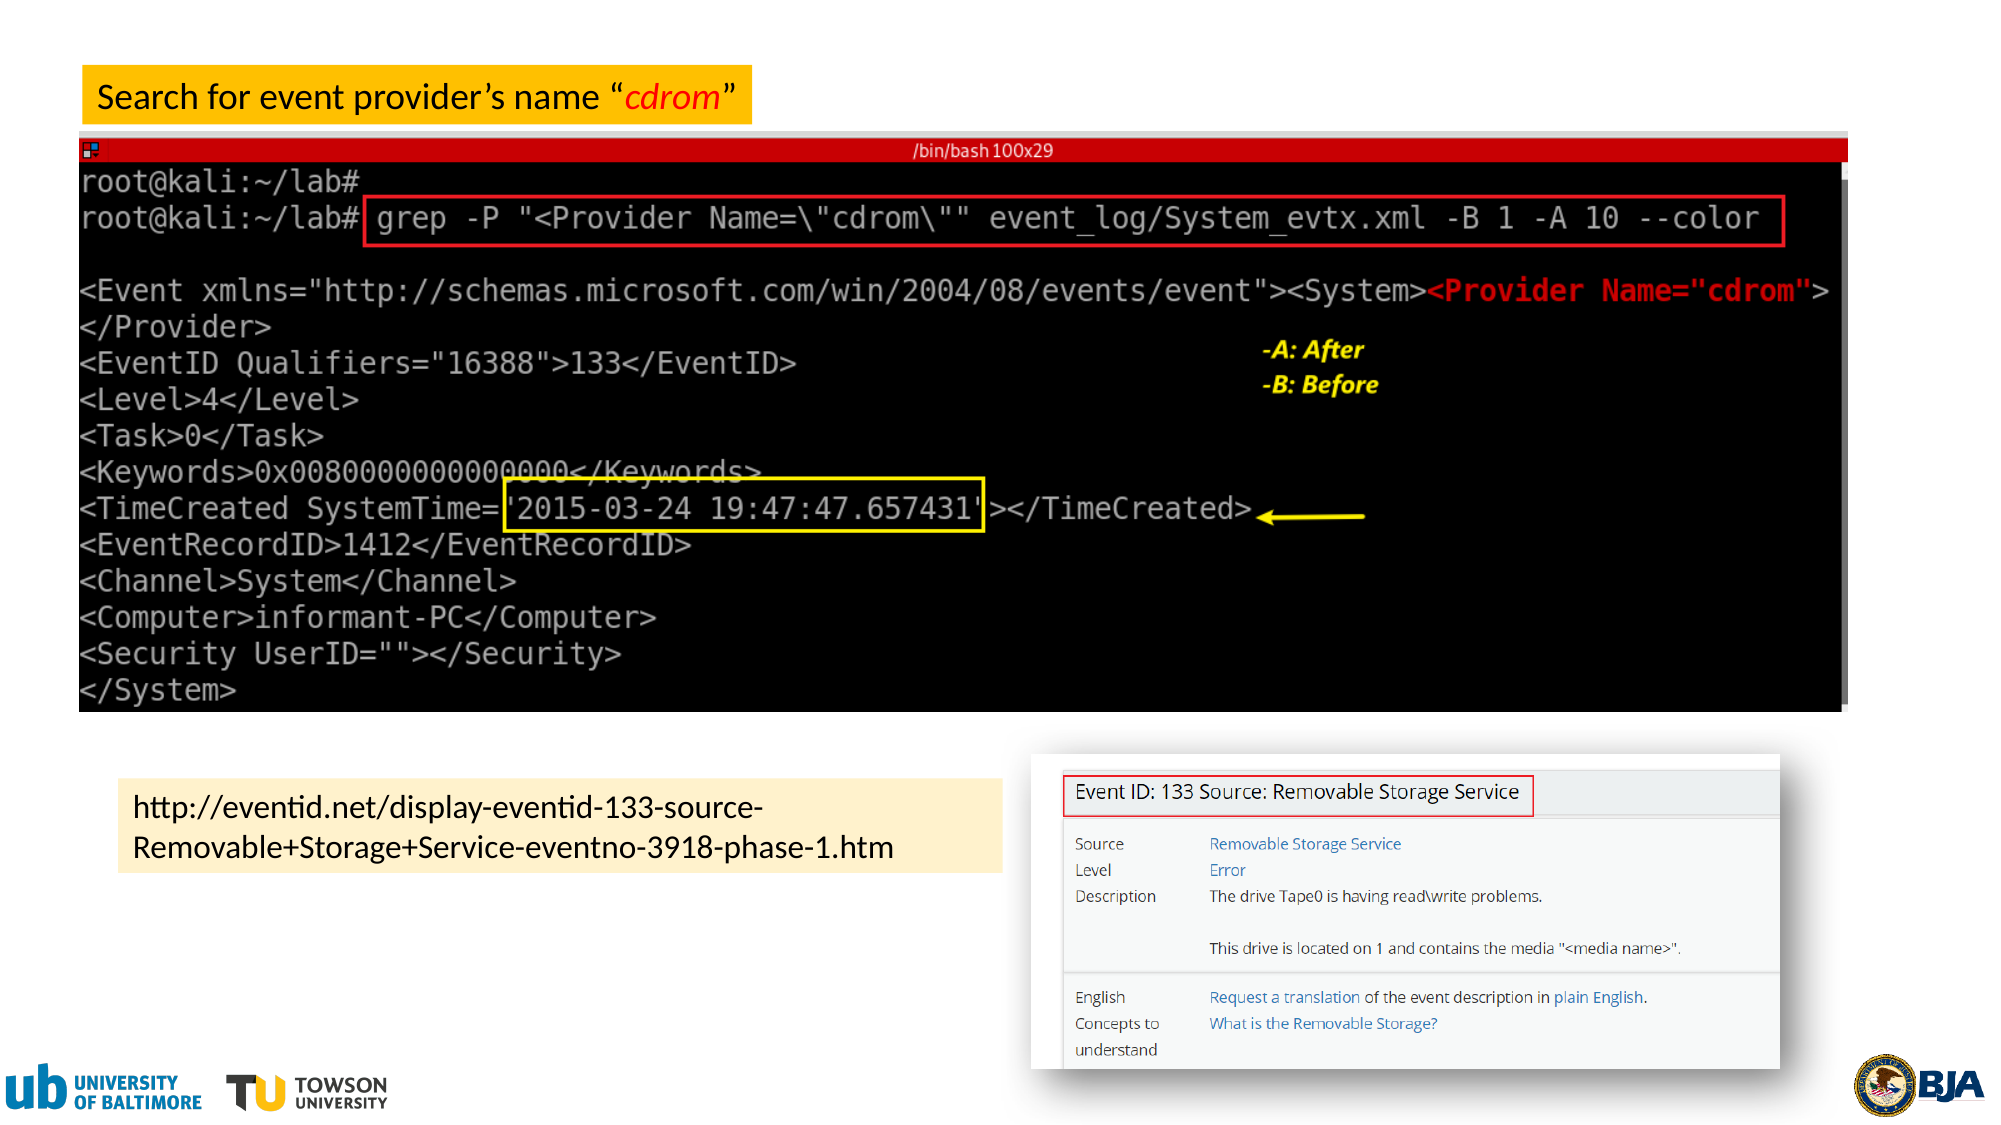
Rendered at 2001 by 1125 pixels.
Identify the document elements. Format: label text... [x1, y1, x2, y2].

picture [1031, 754, 1780, 1069]
text_box http://eventid.net/display-eventid-133-source-Removable+Storage+Service-eventno-3918-phase-1.htm [118, 778, 1003, 873]
text_box Search for event provider’s name “cdrom” [82, 64, 753, 125]
picture [1854, 1054, 1986, 1117]
picture [0, 1031, 407, 1125]
picture [79, 131, 1848, 712]
